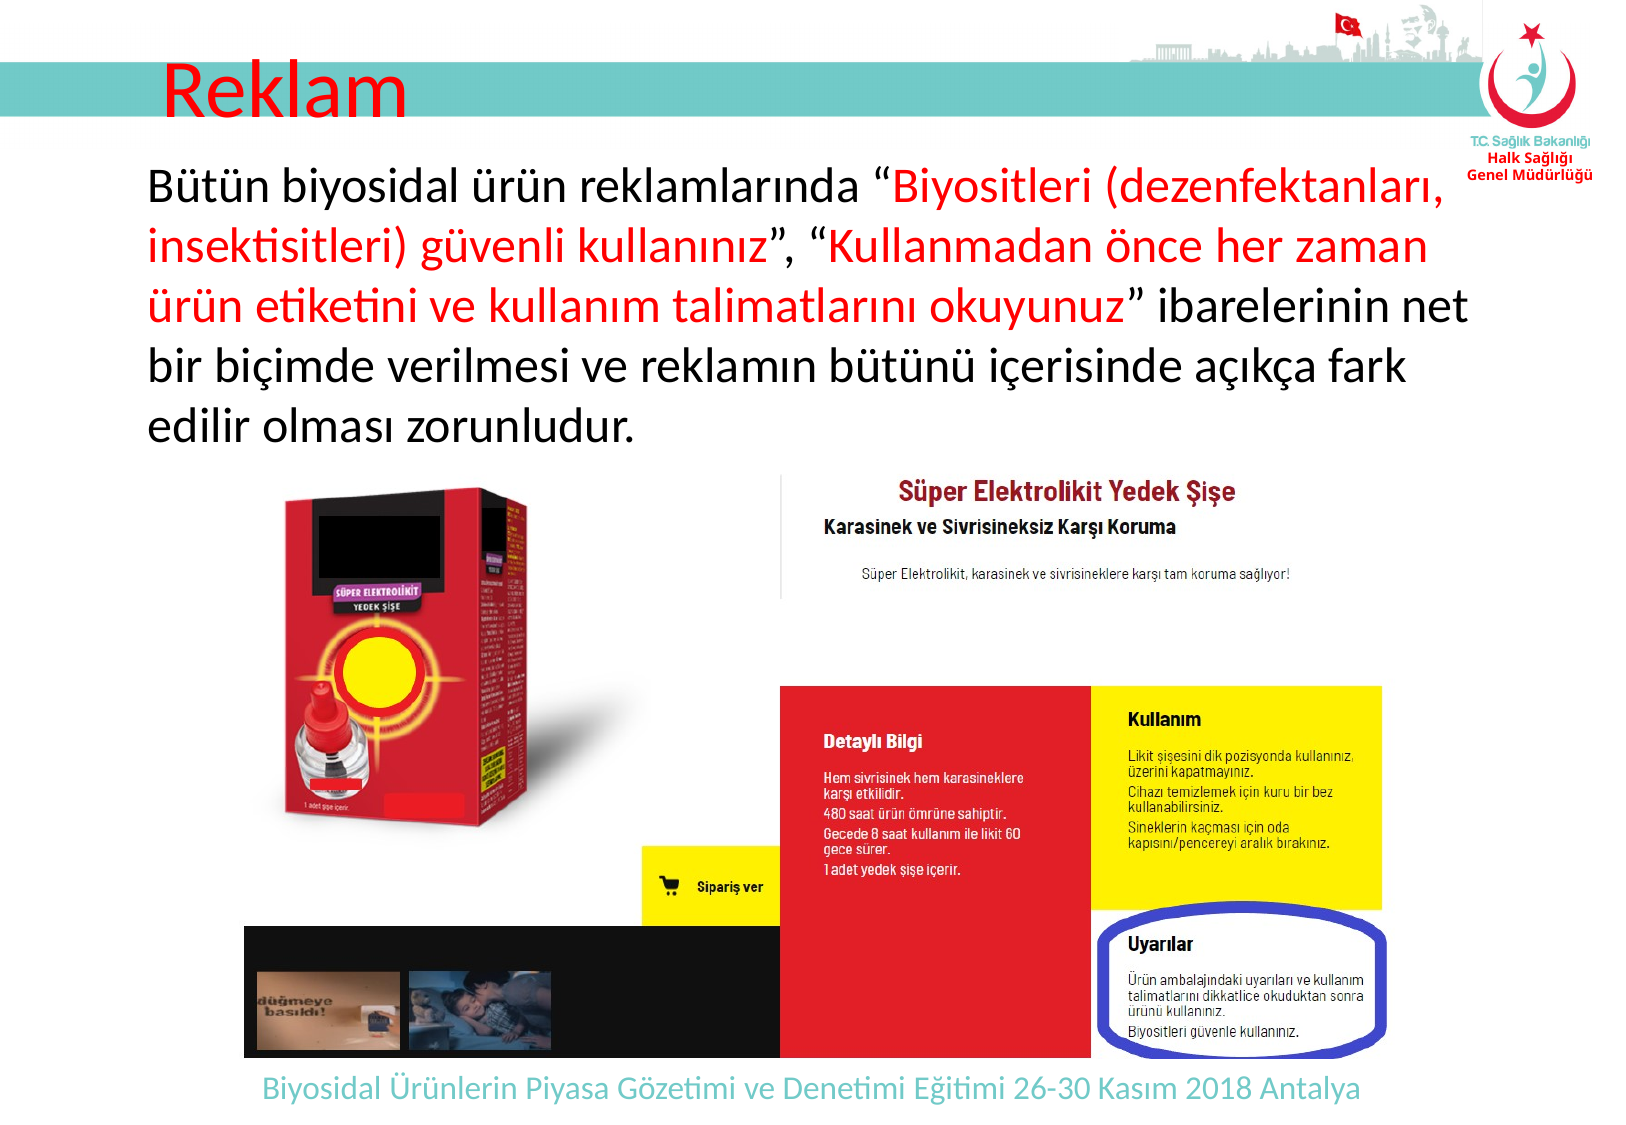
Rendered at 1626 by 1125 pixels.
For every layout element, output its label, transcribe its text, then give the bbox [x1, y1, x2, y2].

picture [165, 444, 1460, 1059]
picture [0, 0, 1590, 149]
text_box Reklam [146, 26, 426, 142]
text_box Biyosidal Ürünlerin Piyasa Gözetimi ve Denetimi Eğitimi 26-30 Kasım 2018 Antalya [0, 1058, 1625, 1114]
text_box Bütün biyosidal ürün reklamlarında “Biyositleri (dezenfektanları, insektisitleri) güvenli kullanınız”, “Kullanmadan önce her zaman ürün etiketini ve kullanım talimatlarını okuyunuz” ibarelerinin net bir biçimde verilmesi ve reklamın bütünü içerisinde açıkça fark edilir olması zorunludur. [133, 145, 1492, 461]
